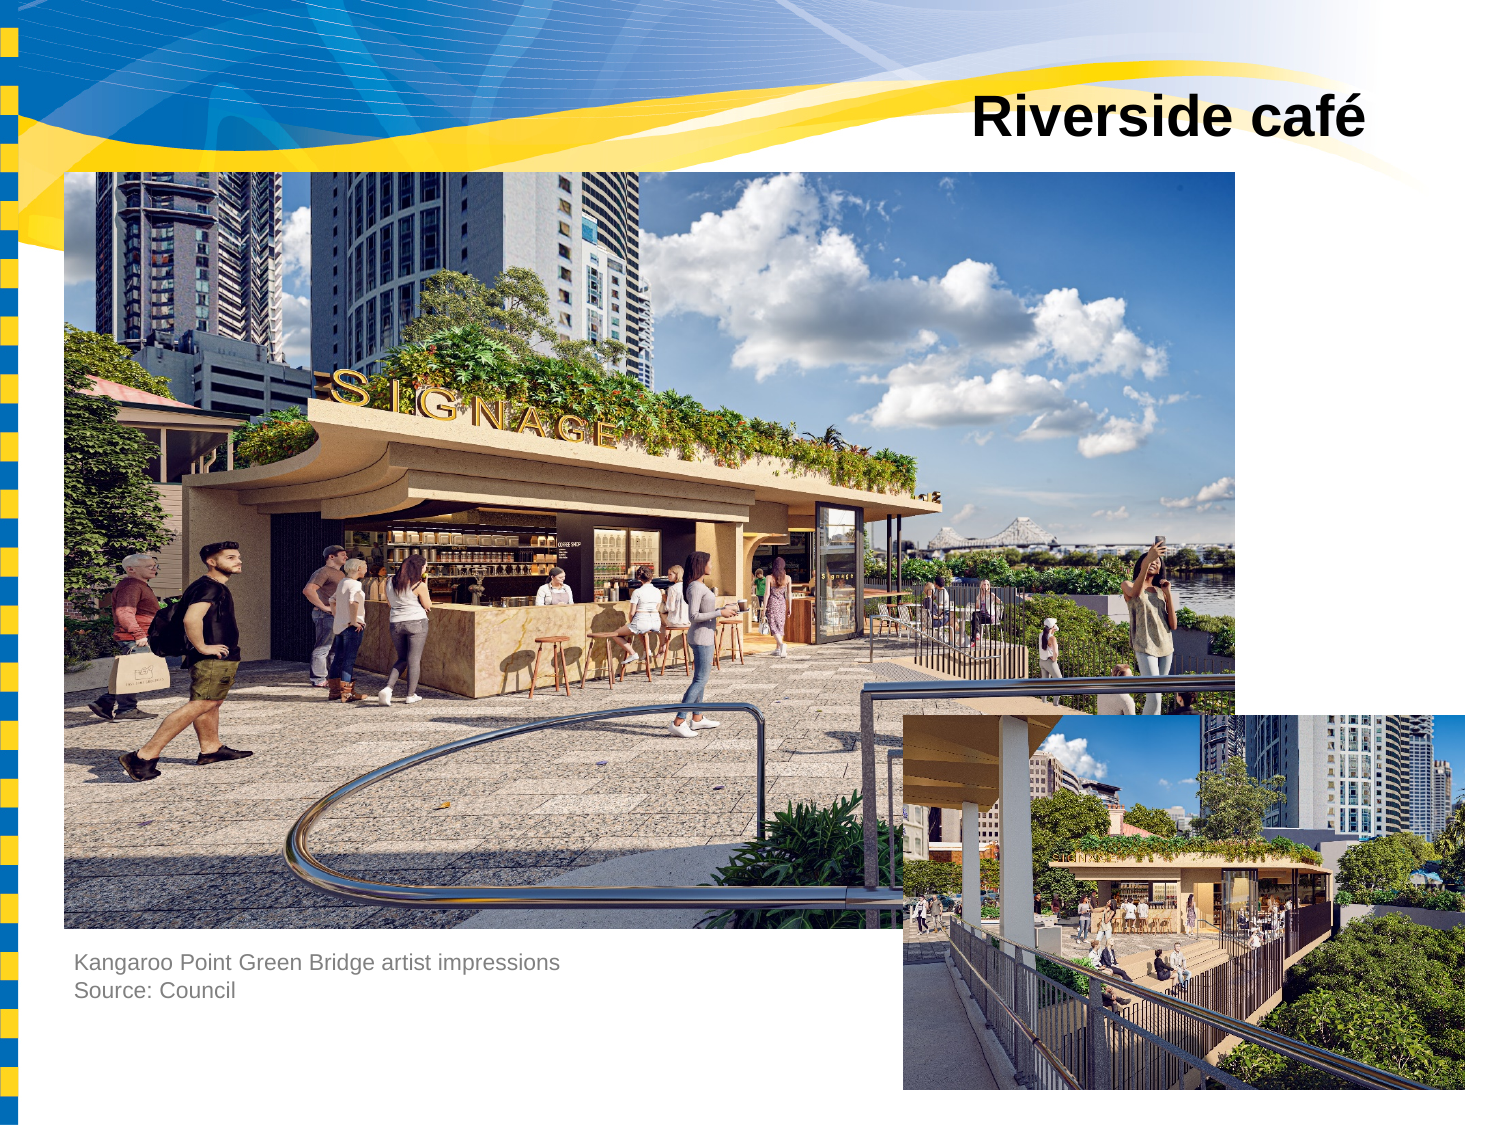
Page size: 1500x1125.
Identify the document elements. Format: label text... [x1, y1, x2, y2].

text_box Kangaroo Point Green Bridge artist impressions Source: Council [58, 940, 597, 1011]
picture [0, 0, 1500, 1125]
title Riverside café [123, 19, 1399, 207]
